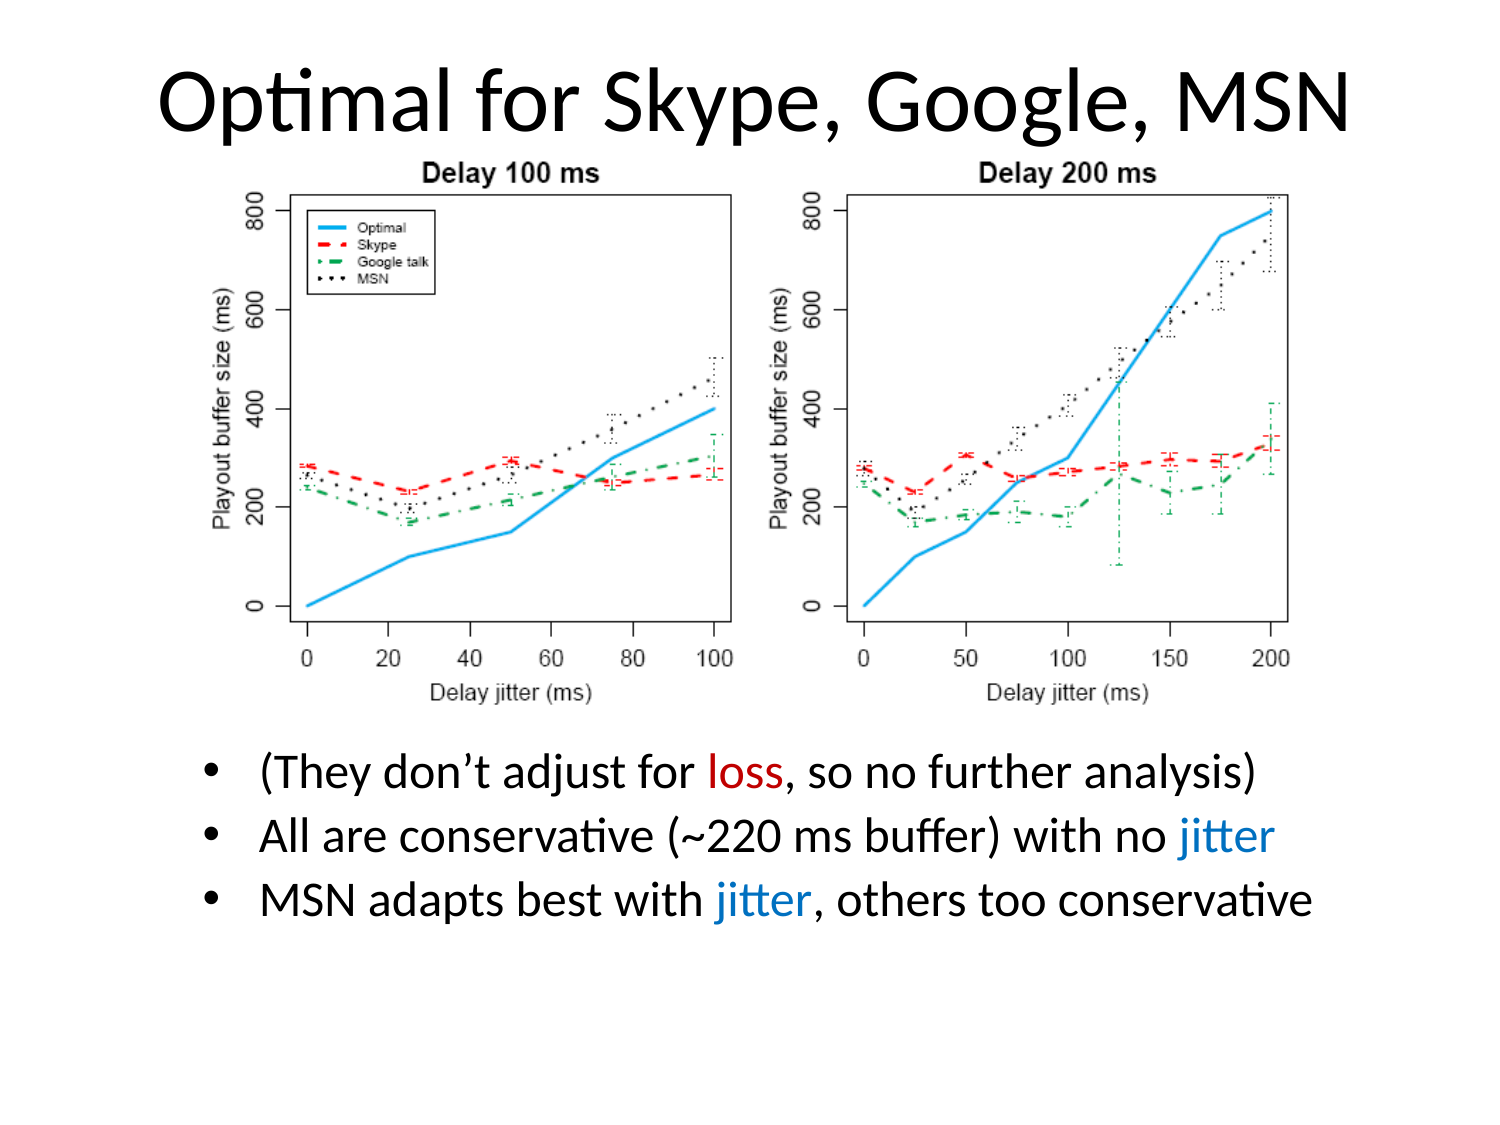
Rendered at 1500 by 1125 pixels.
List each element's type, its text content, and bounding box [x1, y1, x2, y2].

title Optimal for Skype, Google, MSN [118, 1, 1394, 189]
picture [212, 149, 1301, 712]
list (They don’t adjust for loss, so no further analysis) All are conservative (~220 ms buffer) with no jitter MSN adapts best with jitter, others too conservative [187, 737, 1463, 913]
